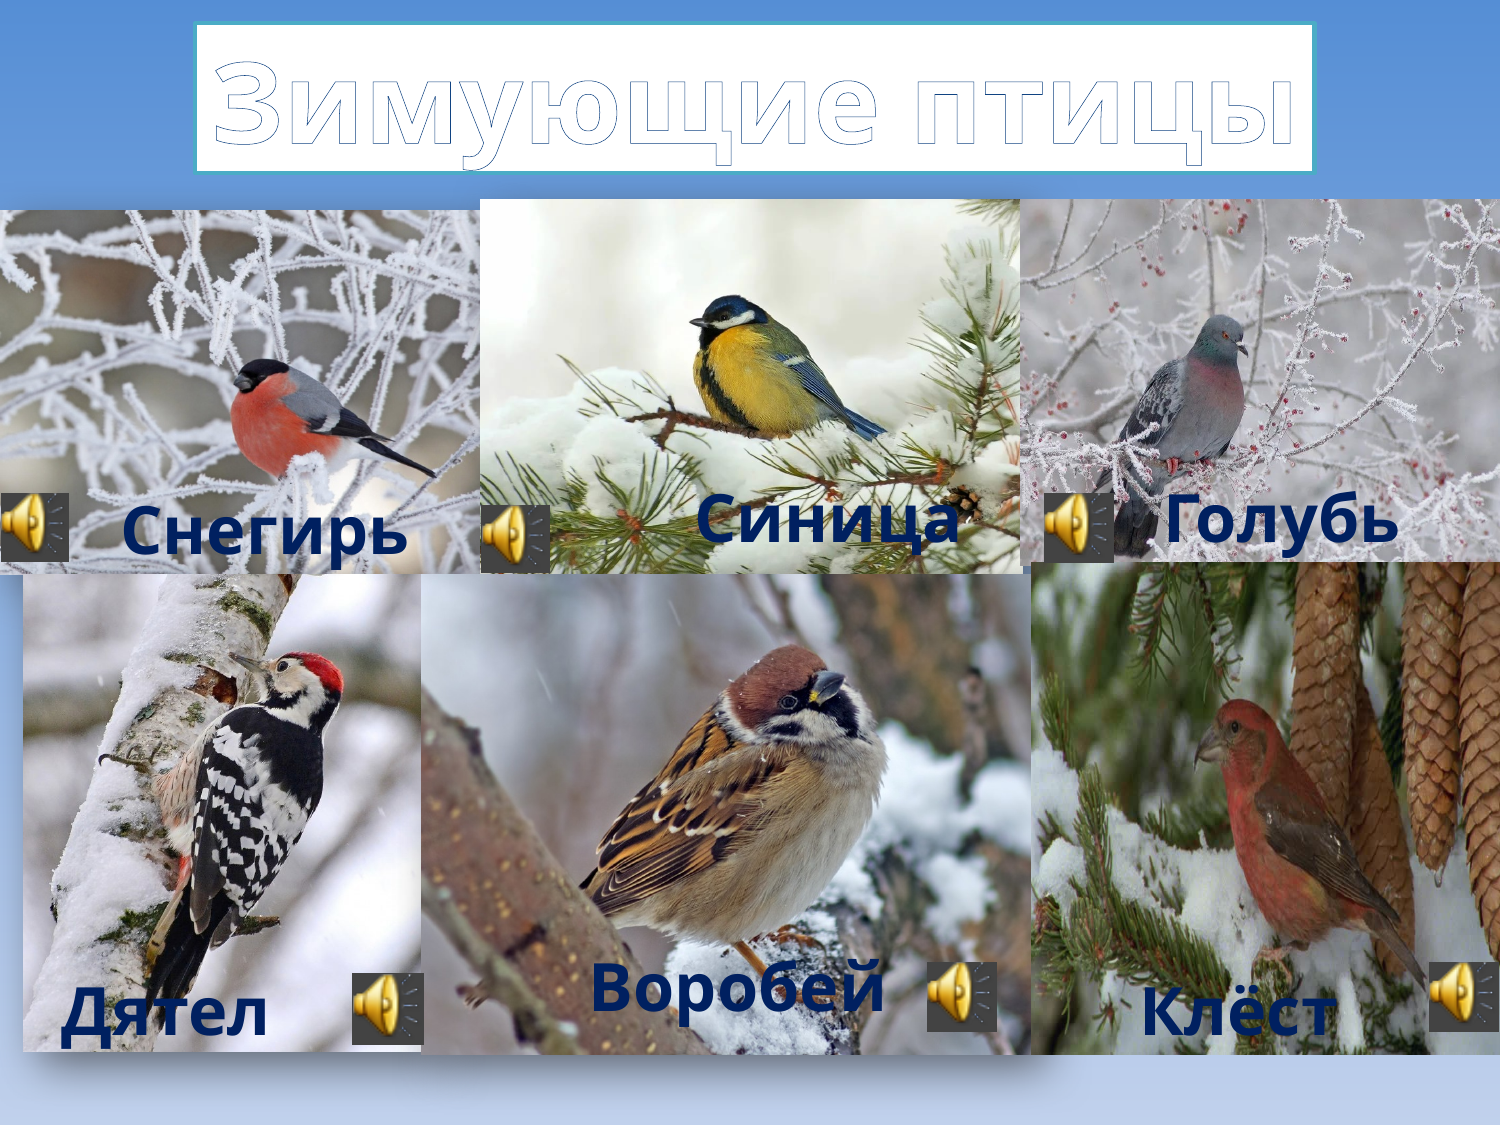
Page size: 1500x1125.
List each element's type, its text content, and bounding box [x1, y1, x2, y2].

text_box Зимующие птицы [193, 21, 1317, 175]
picture [0, 198, 1500, 1055]
